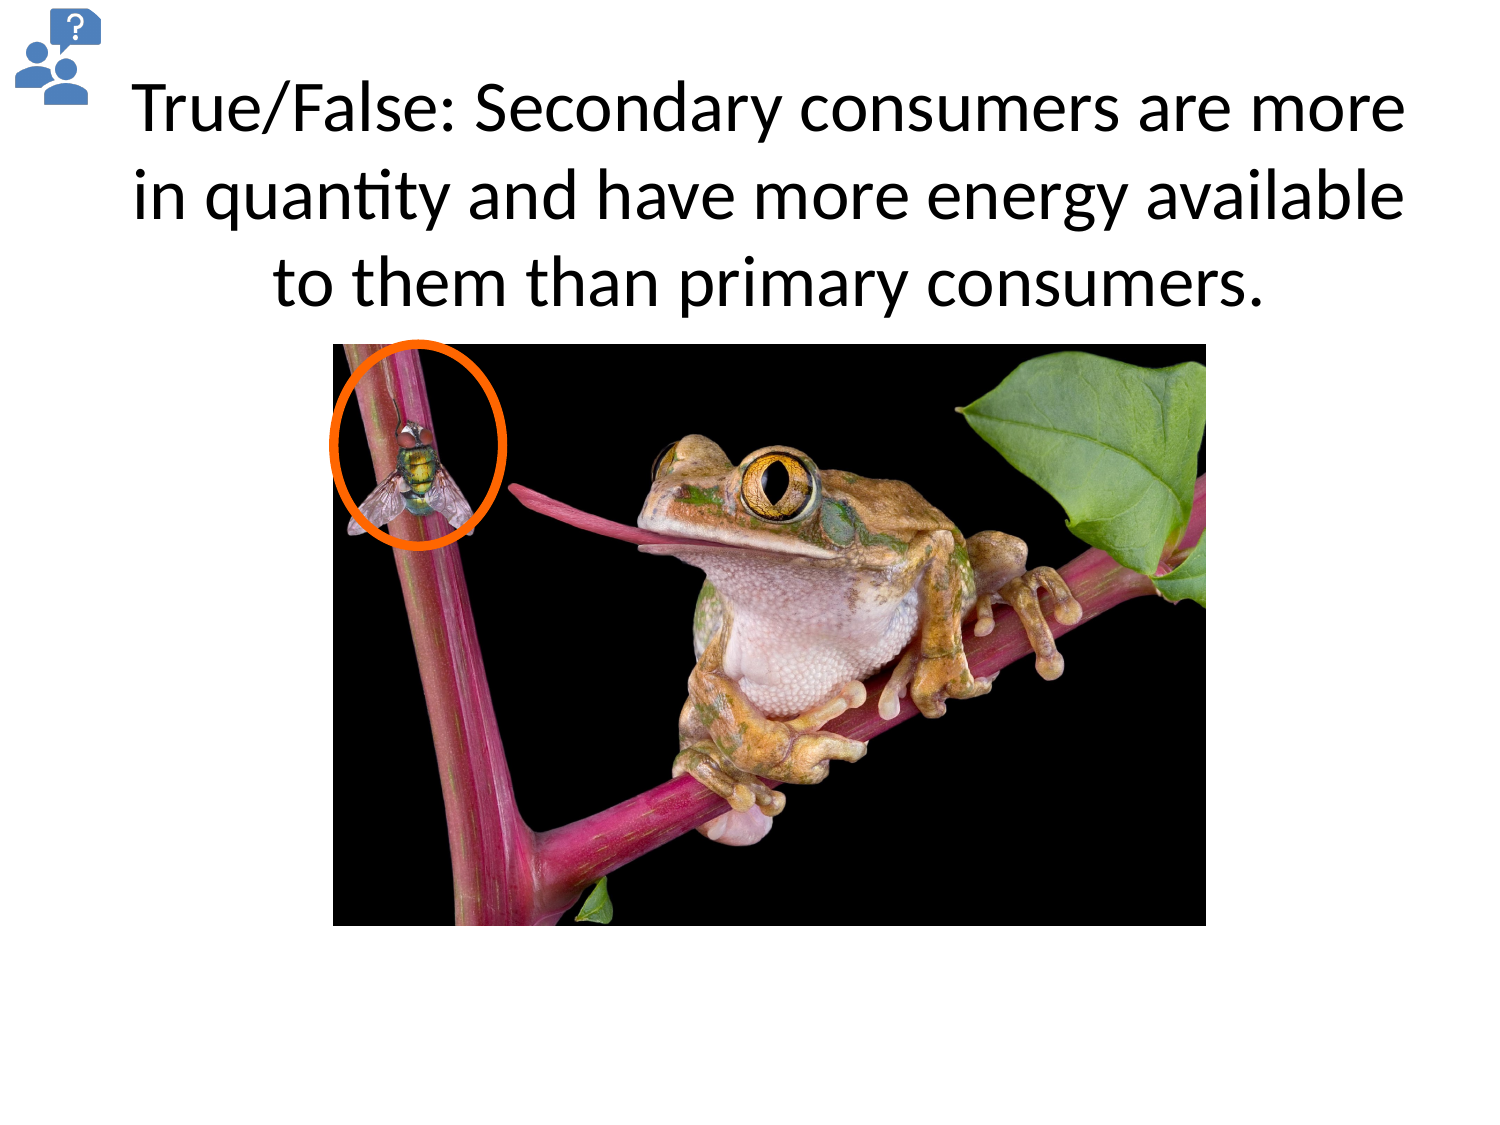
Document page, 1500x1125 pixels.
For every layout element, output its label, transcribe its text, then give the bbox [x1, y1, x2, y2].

text_box [0, 0, 115, 114]
picture [333, 343, 1206, 926]
text_box True/False: Secondary consumers are more in quantity and have more energy available to them than primary consumers. [115, 51, 1425, 329]
